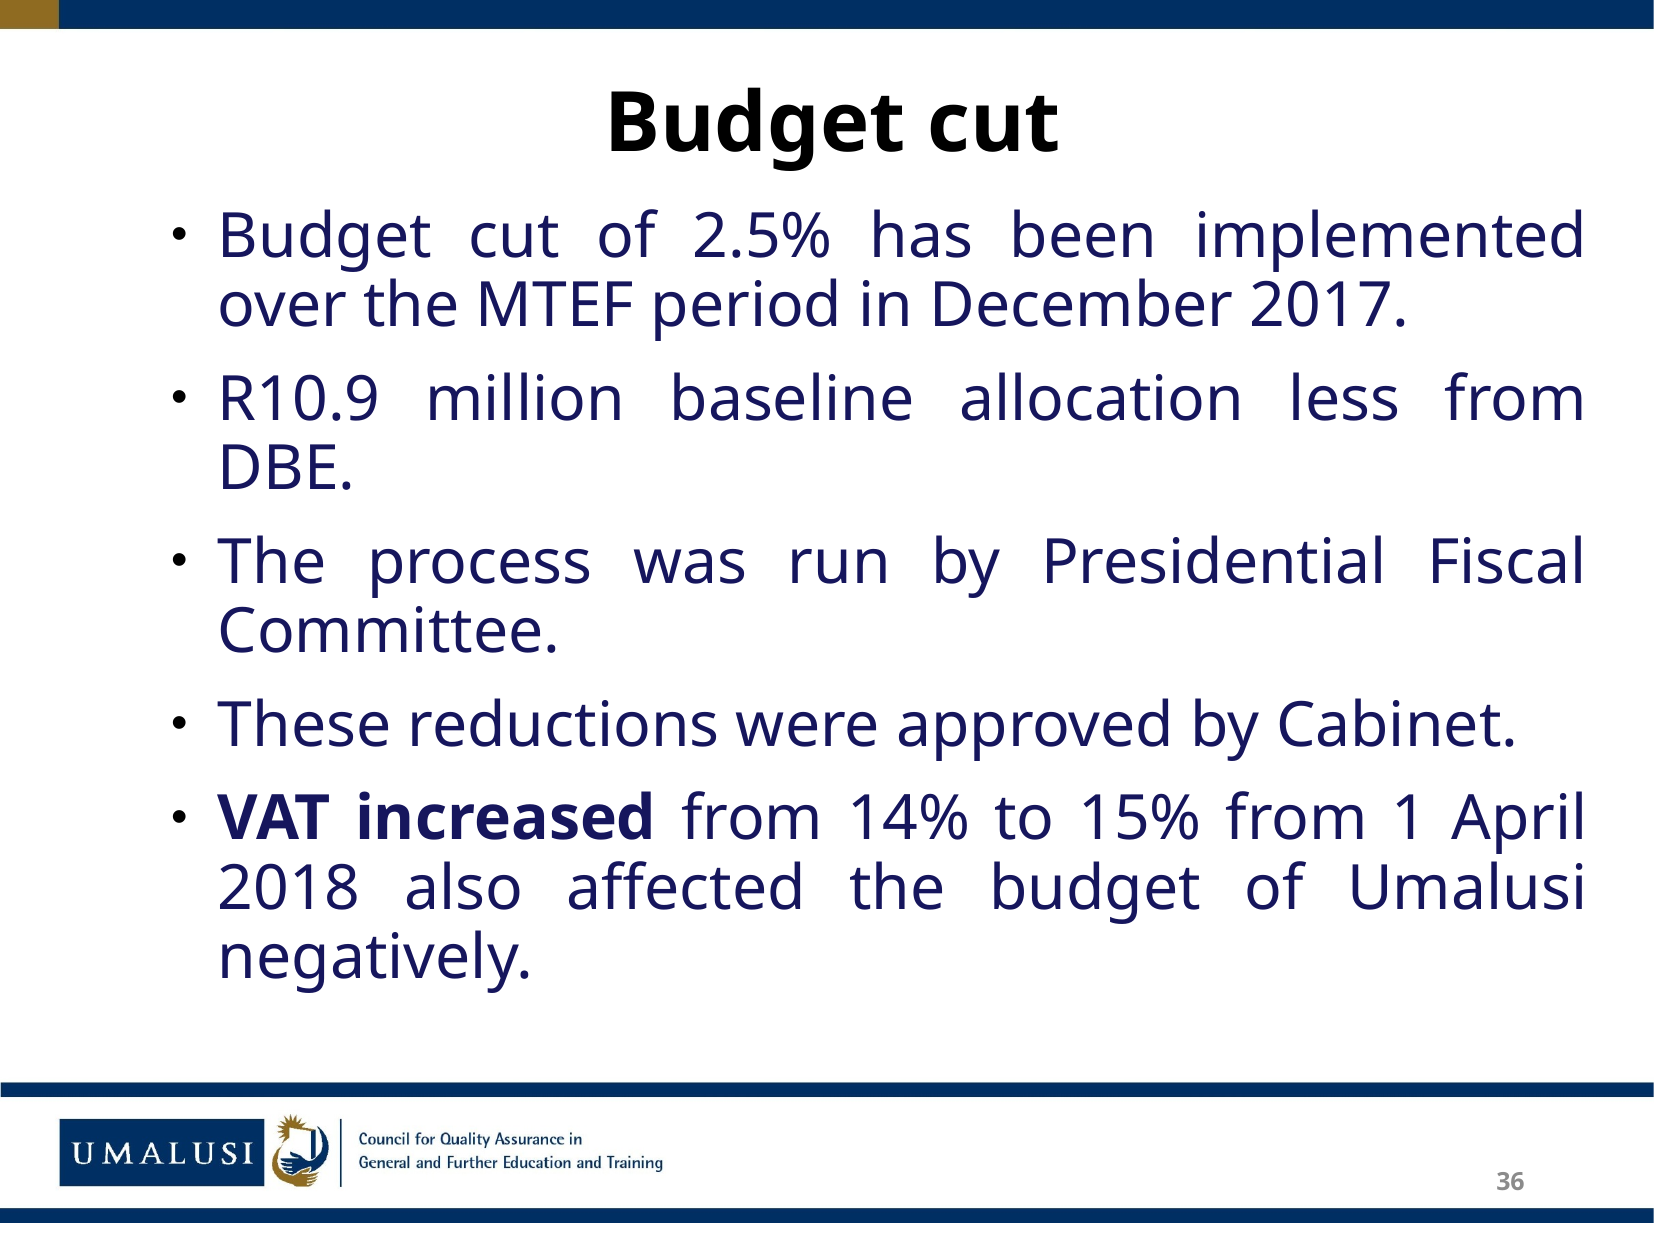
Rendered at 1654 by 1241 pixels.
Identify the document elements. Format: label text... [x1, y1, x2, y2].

picture [0, 0, 1654, 154]
picture [0, 950, 1654, 1223]
slide_number 36 [1167, 1149, 1540, 1216]
list Budget cut of 2.5% has been implemented over the MTEF period in December 2017. R10.9 million baseline allocation less from DBE. The process was run by Presidential Fiscal Committee. These reductions were approved by Cabinet. VAT increased from 14% to 15% from 1 April 2018 also affected the budget of Umalusi negatively. [76, 201, 1590, 1102]
title Budget cut [26, 53, 1640, 196]
